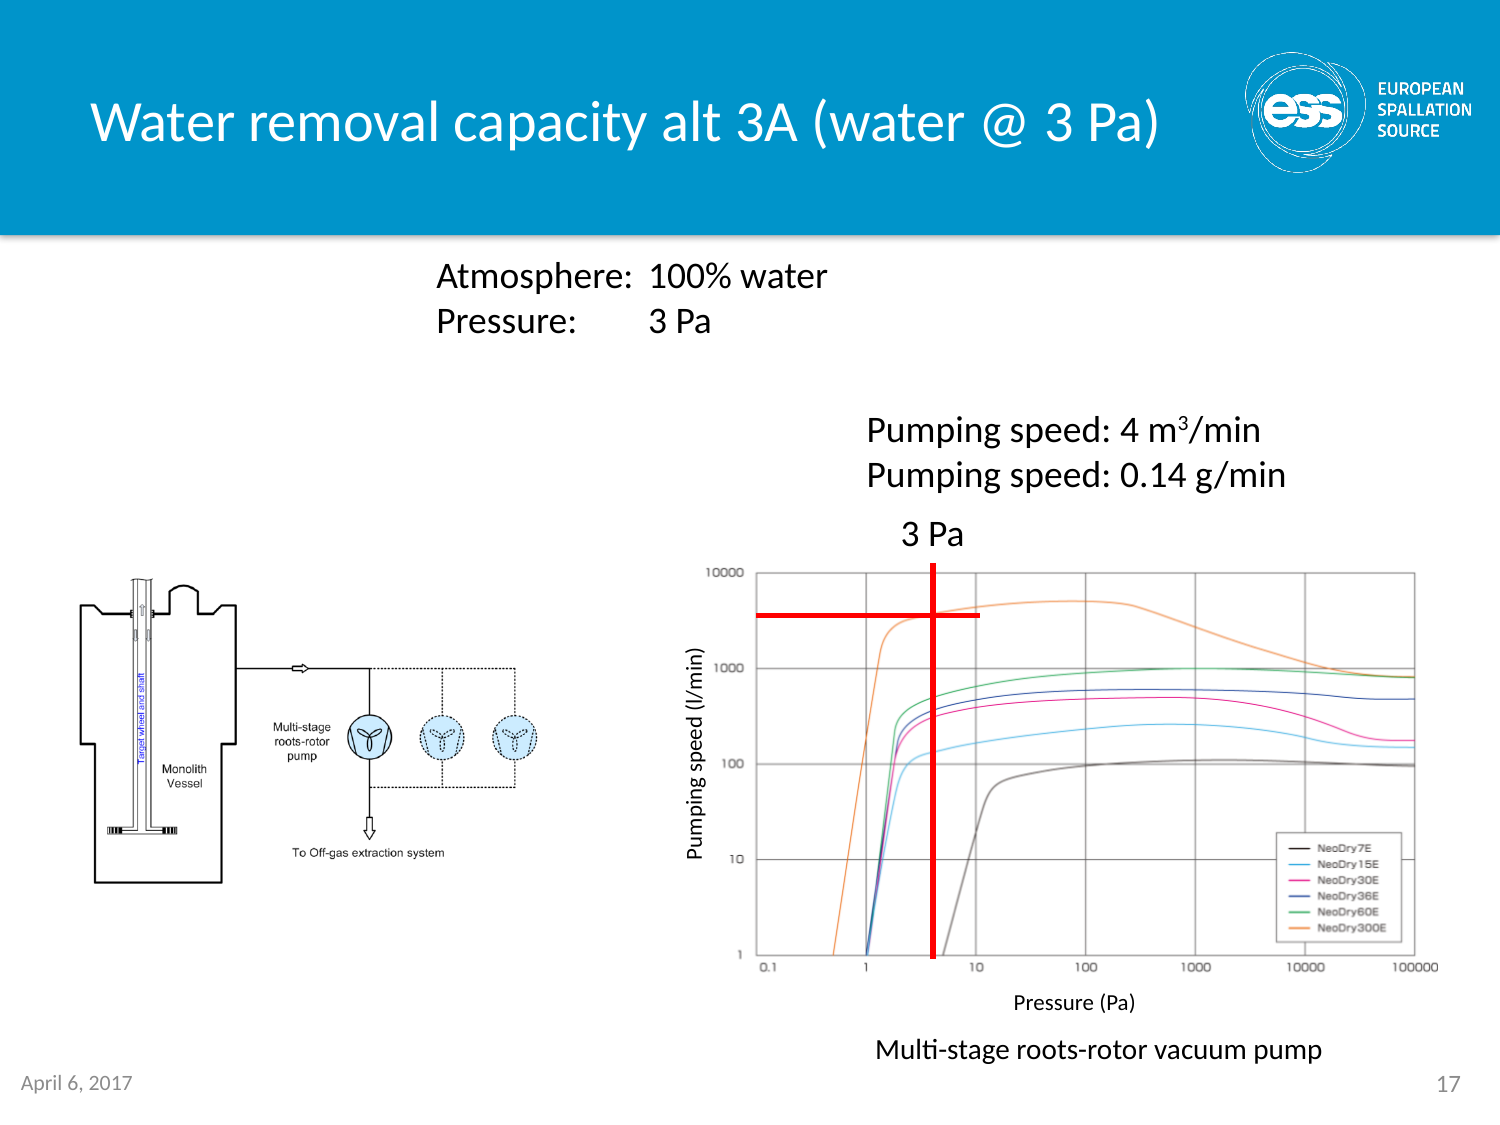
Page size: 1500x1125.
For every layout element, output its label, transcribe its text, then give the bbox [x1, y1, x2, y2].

text_box Pumping speed: Pumping speed: [851, 397, 1105, 502]
picture [1443, 86, 1450, 93]
picture [1436, 104, 1444, 115]
text_box Pressure (Pa) [998, 988, 1151, 1023]
picture [1422, 125, 1428, 134]
picture [698, 562, 1448, 980]
text_box Multi-stage roots-rotor vacuum pump [860, 1023, 1338, 1073]
picture [1423, 83, 1430, 94]
picture [1418, 104, 1423, 115]
picture [1409, 104, 1415, 115]
text_box 100% water 3 Pa [633, 243, 844, 349]
picture [74, 574, 540, 888]
text_box 4 m3/min 0.14 g/min [1105, 397, 1302, 502]
text_box Atmosphere: Pressure: [421, 243, 633, 349]
title Water removal capacity alt 3A (water @ 3 Pa) [75, 68, 1205, 167]
picture [1264, 94, 1342, 127]
picture [1454, 83, 1458, 94]
text_box Pumping speed (l/min) [671, 632, 693, 875]
text_box 3 Pa [885, 502, 980, 561]
picture [1432, 125, 1438, 136]
picture [1400, 83, 1407, 94]
picture [1389, 104, 1393, 115]
picture [1379, 83, 1385, 94]
picture [1398, 109, 1406, 115]
